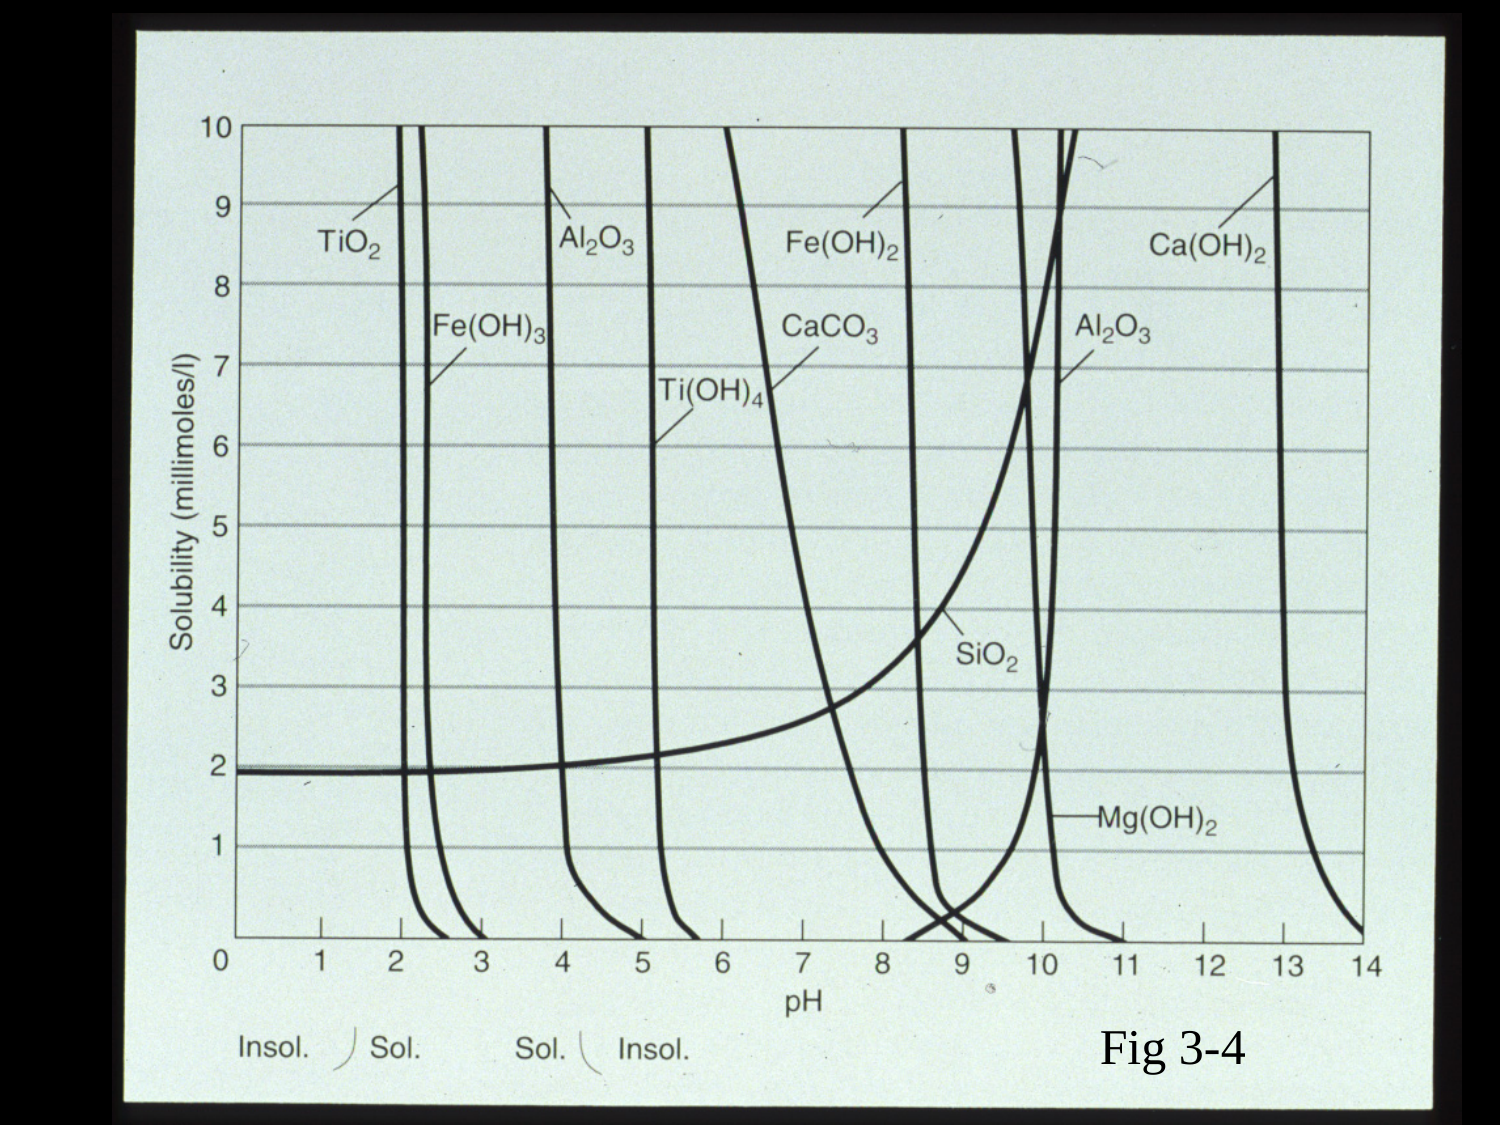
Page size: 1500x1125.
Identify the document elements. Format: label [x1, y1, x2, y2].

picture [112, 13, 1463, 1125]
